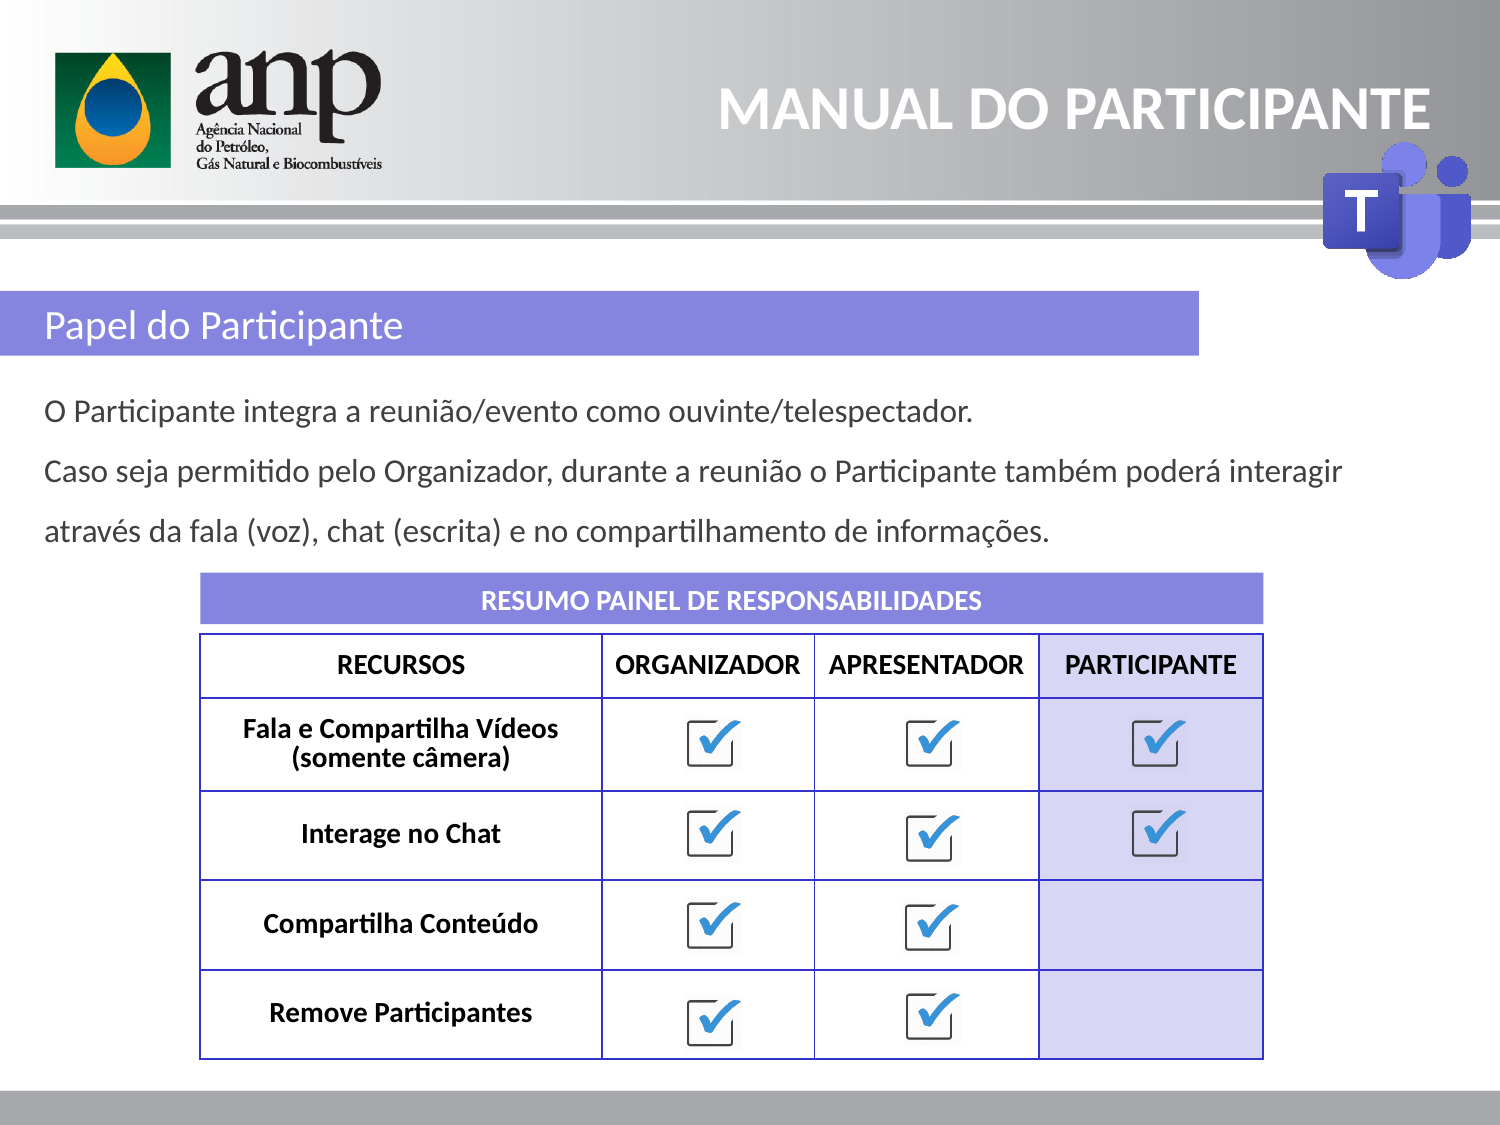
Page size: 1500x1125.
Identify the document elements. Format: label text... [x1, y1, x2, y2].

table_cell [603, 792, 814, 879]
table_cell Remove Participantes [201, 971, 601, 1058]
table_cell Fala e Compartilha Vídeos (somente câmera) [201, 699, 601, 790]
table_cell Interage no Chat [201, 792, 601, 879]
table_header RECURSOS [201, 635, 601, 697]
table_header APRESENTADOR [815, 635, 1038, 697]
table_header ORGANIZADOR [603, 635, 814, 697]
picture [0, 0, 1500, 1125]
table_cell [603, 971, 814, 1058]
table_header PARTICIPANTE [1040, 635, 1262, 697]
table_cell [815, 699, 1038, 790]
table_cell [815, 881, 1038, 969]
text_box RESUMO PAINEL DE RESPONSABILIDADES [198, 571, 1265, 626]
table_cell [815, 971, 1038, 1058]
table_cell [1040, 792, 1262, 879]
table_cell [1040, 971, 1262, 1058]
table_cell [1040, 699, 1262, 790]
table_cell [1040, 881, 1262, 969]
table_cell [603, 699, 814, 790]
text_box O Participante integra a reunião/evento como ouvinte/telespectador. Caso seja permitido pelo Organizador, durante a reunião o Participante também poderá interagir através da fala (voz), chat (escrita) e no compartilhamento de informações. [29, 361, 1448, 557]
table_cell Compartilha Conteúdo [201, 881, 601, 969]
table_cell [603, 881, 814, 969]
text_box Papel do Participante [0, 290, 1199, 356]
text_box MANUAL DO PARTICIPANTE [549, 19, 1448, 189]
table_cell [815, 792, 1038, 879]
